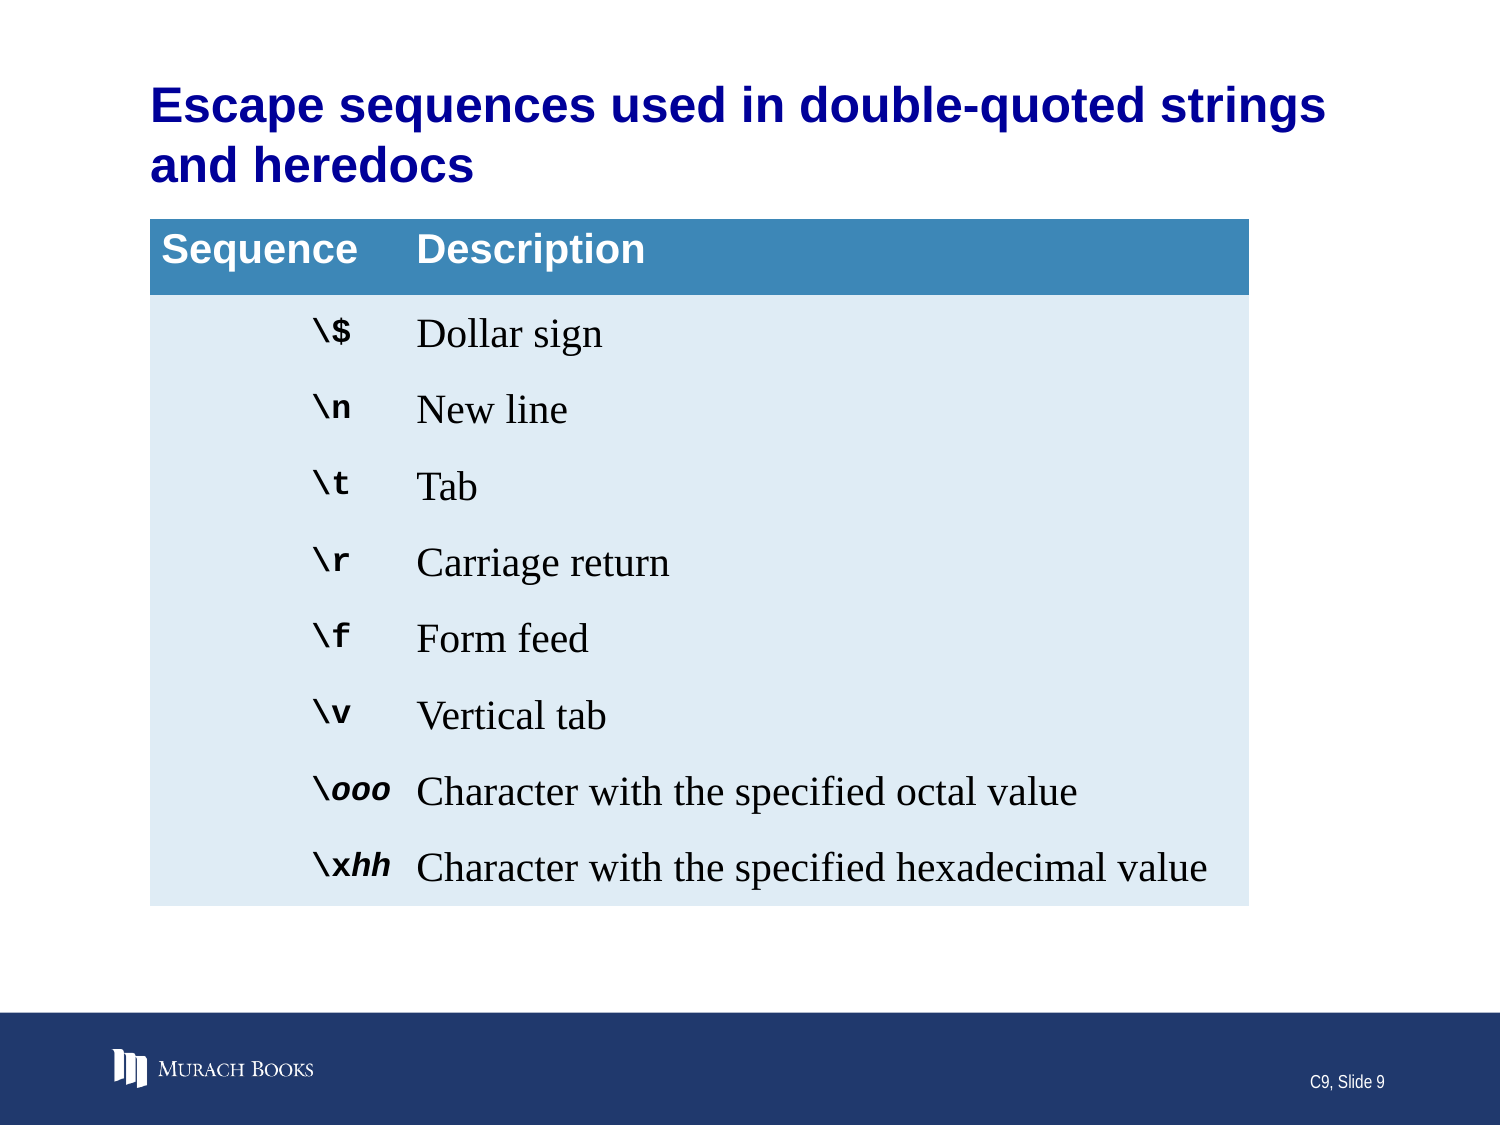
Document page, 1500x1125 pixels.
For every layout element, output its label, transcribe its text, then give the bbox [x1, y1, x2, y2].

table_cell \$ [150, 295, 405, 371]
table_cell Character with the specified octal value [405, 753, 1249, 830]
table_header Description [405, 219, 1249, 295]
table_cell \n [150, 371, 405, 448]
footer [12, 1022, 463, 1098]
table_cell Carriage return [405, 524, 1249, 601]
slide_number C9, Slide 9 [1087, 1025, 1400, 1100]
table_cell \r [150, 524, 405, 601]
table_cell \v [150, 677, 405, 753]
title Escape sequences used in double-quoted strings and heredocs [150, 72, 1350, 194]
table_cell \xhh [150, 830, 405, 906]
table_cell \f [150, 601, 405, 677]
table_cell Tab [405, 448, 1249, 524]
table_cell \ooo [150, 753, 405, 830]
table_header Sequence [150, 219, 405, 295]
table_cell Character with the specified hexadecimal value [405, 830, 1249, 906]
table_cell \t [150, 448, 405, 524]
table_cell Form feed [405, 601, 1249, 677]
table_cell Vertical tab [405, 677, 1249, 753]
table_cell Dollar sign [405, 295, 1249, 371]
table_cell New line [405, 371, 1249, 448]
